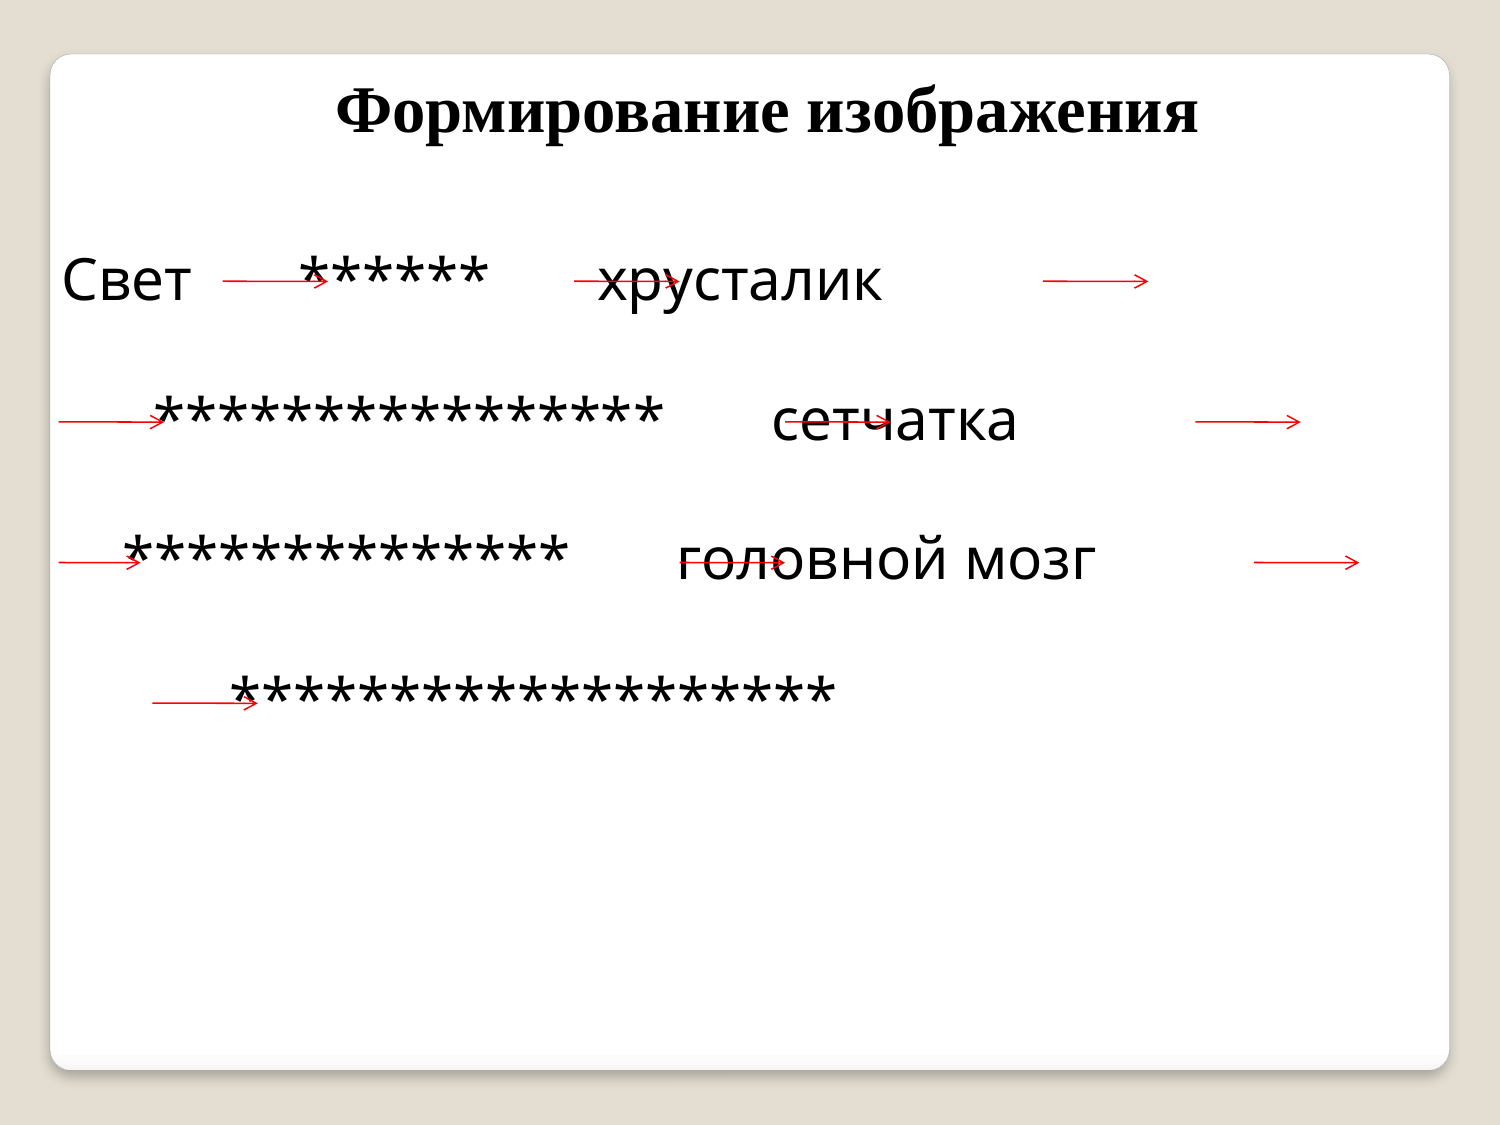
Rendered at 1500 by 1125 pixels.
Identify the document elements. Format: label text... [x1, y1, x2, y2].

text_box Формирование изображения [320, 58, 1216, 154]
text_box Свет ****** хрусталик **************** сетчатка ************** головной мозг ******************* [46, 234, 1395, 739]
